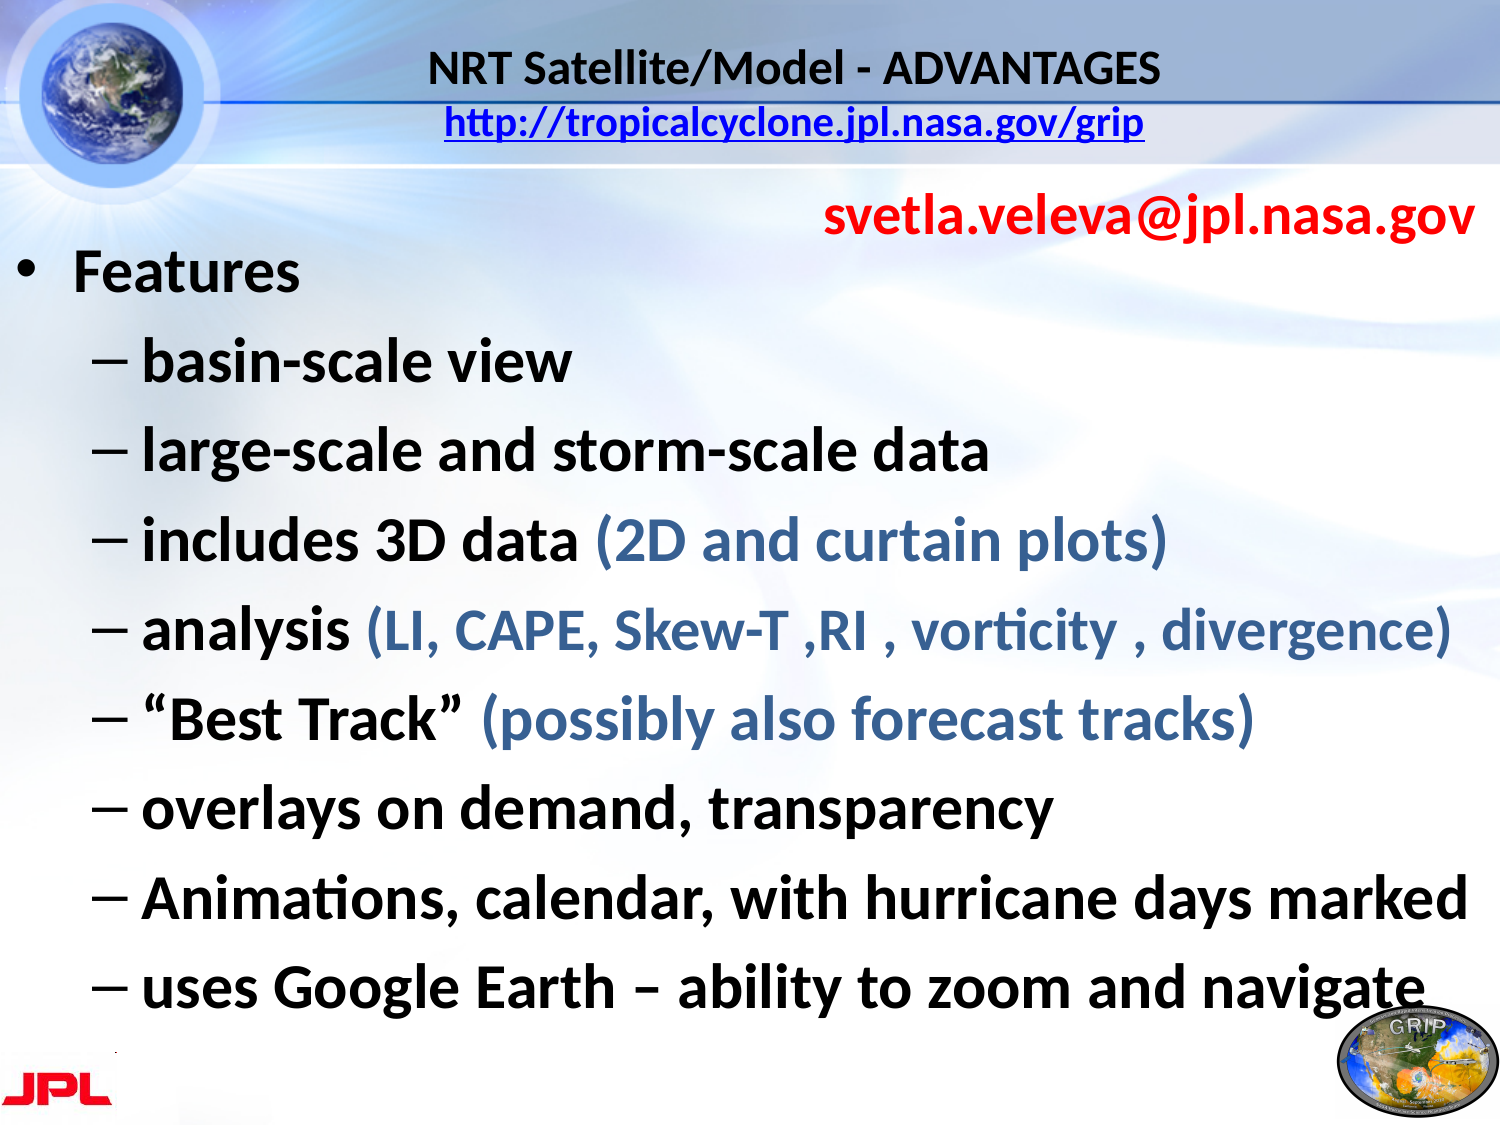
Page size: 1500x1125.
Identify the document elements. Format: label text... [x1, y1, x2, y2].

text_box svetla.veleva@jpl.nasa.gov [808, 168, 1491, 254]
list Features basin-scale view large-scale and storm-scale data includes 3D data (2D and curtain plots) analysis (LI, CAPE, Skew-T ,RI , vorticity , divergence) “Best Track” (possibly also forecast tracks) overlays on demand, transparency Animations, calendar, with hurricane days marked uses Google Earth – ability to zoom and navigate [0, 221, 1491, 1109]
title NRT Satellite/Model - ADVANTAGES http://tropicalcyclone.jpl.nasa.gov/grip [164, 26, 1425, 154]
picture [0, 0, 1500, 1125]
